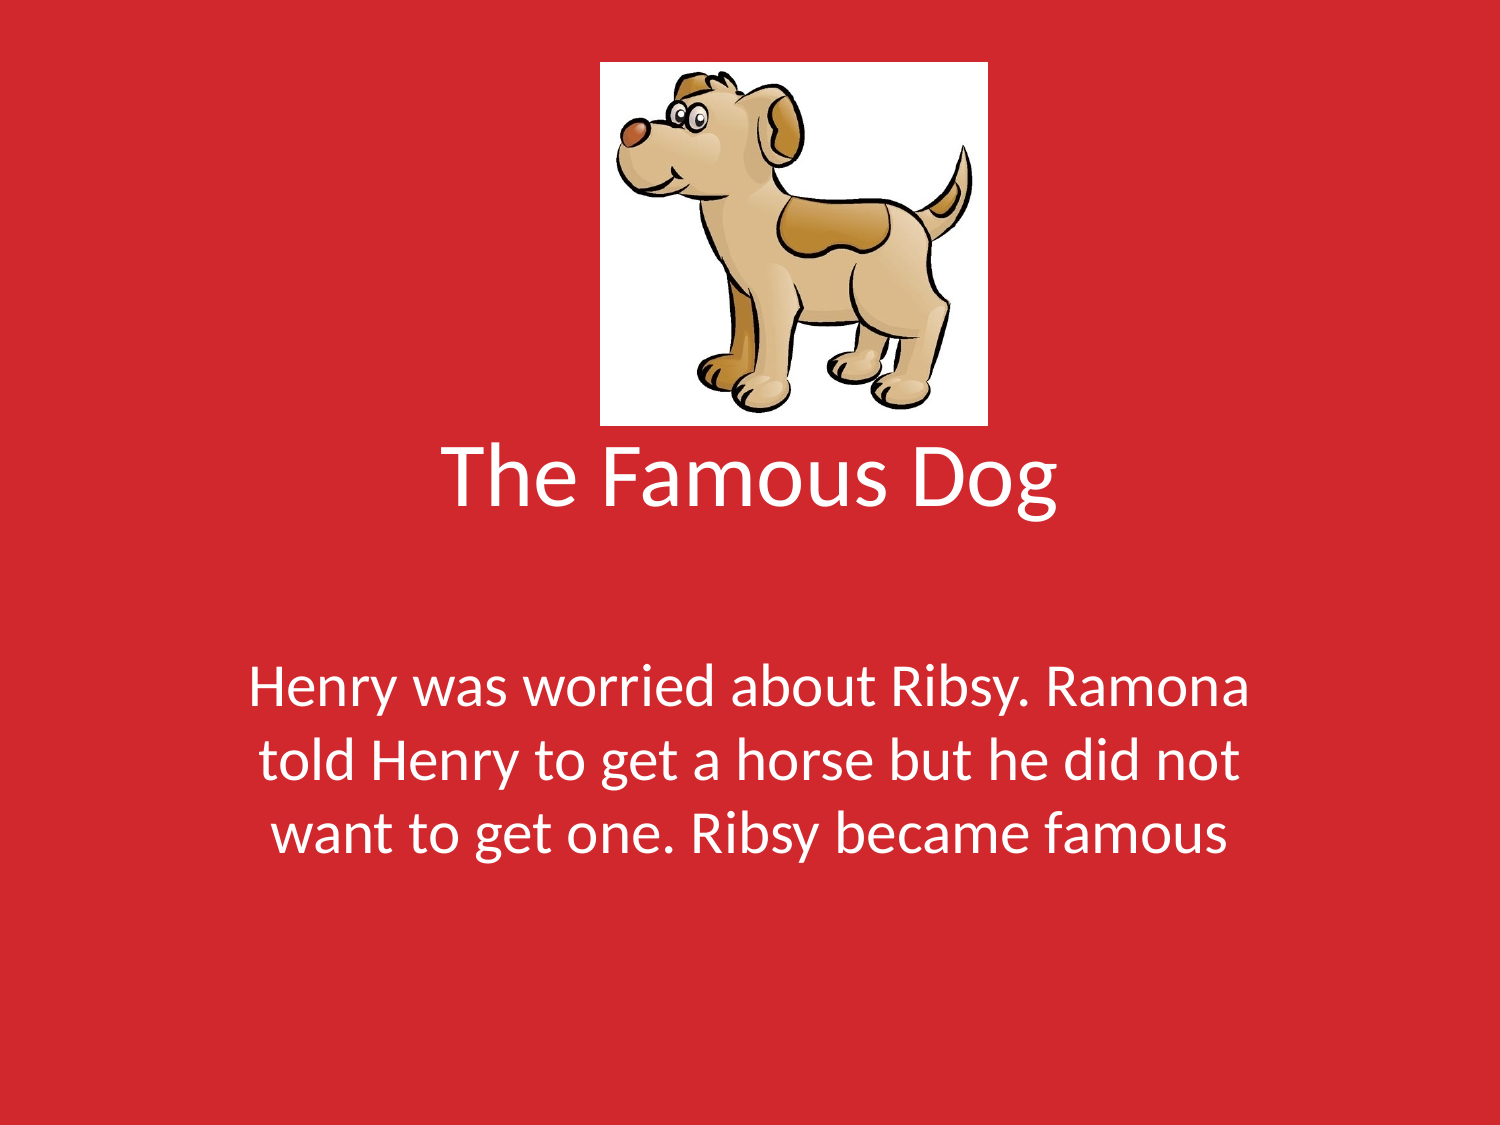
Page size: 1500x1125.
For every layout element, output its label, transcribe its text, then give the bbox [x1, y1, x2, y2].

subtitle Henry was worried about Ribsy. Ramona told Henry to get a horse but he did not want to get one. Ribsy became famous [225, 637, 1275, 925]
title The Famous Dog [112, 349, 1388, 591]
picture [599, 62, 988, 426]
